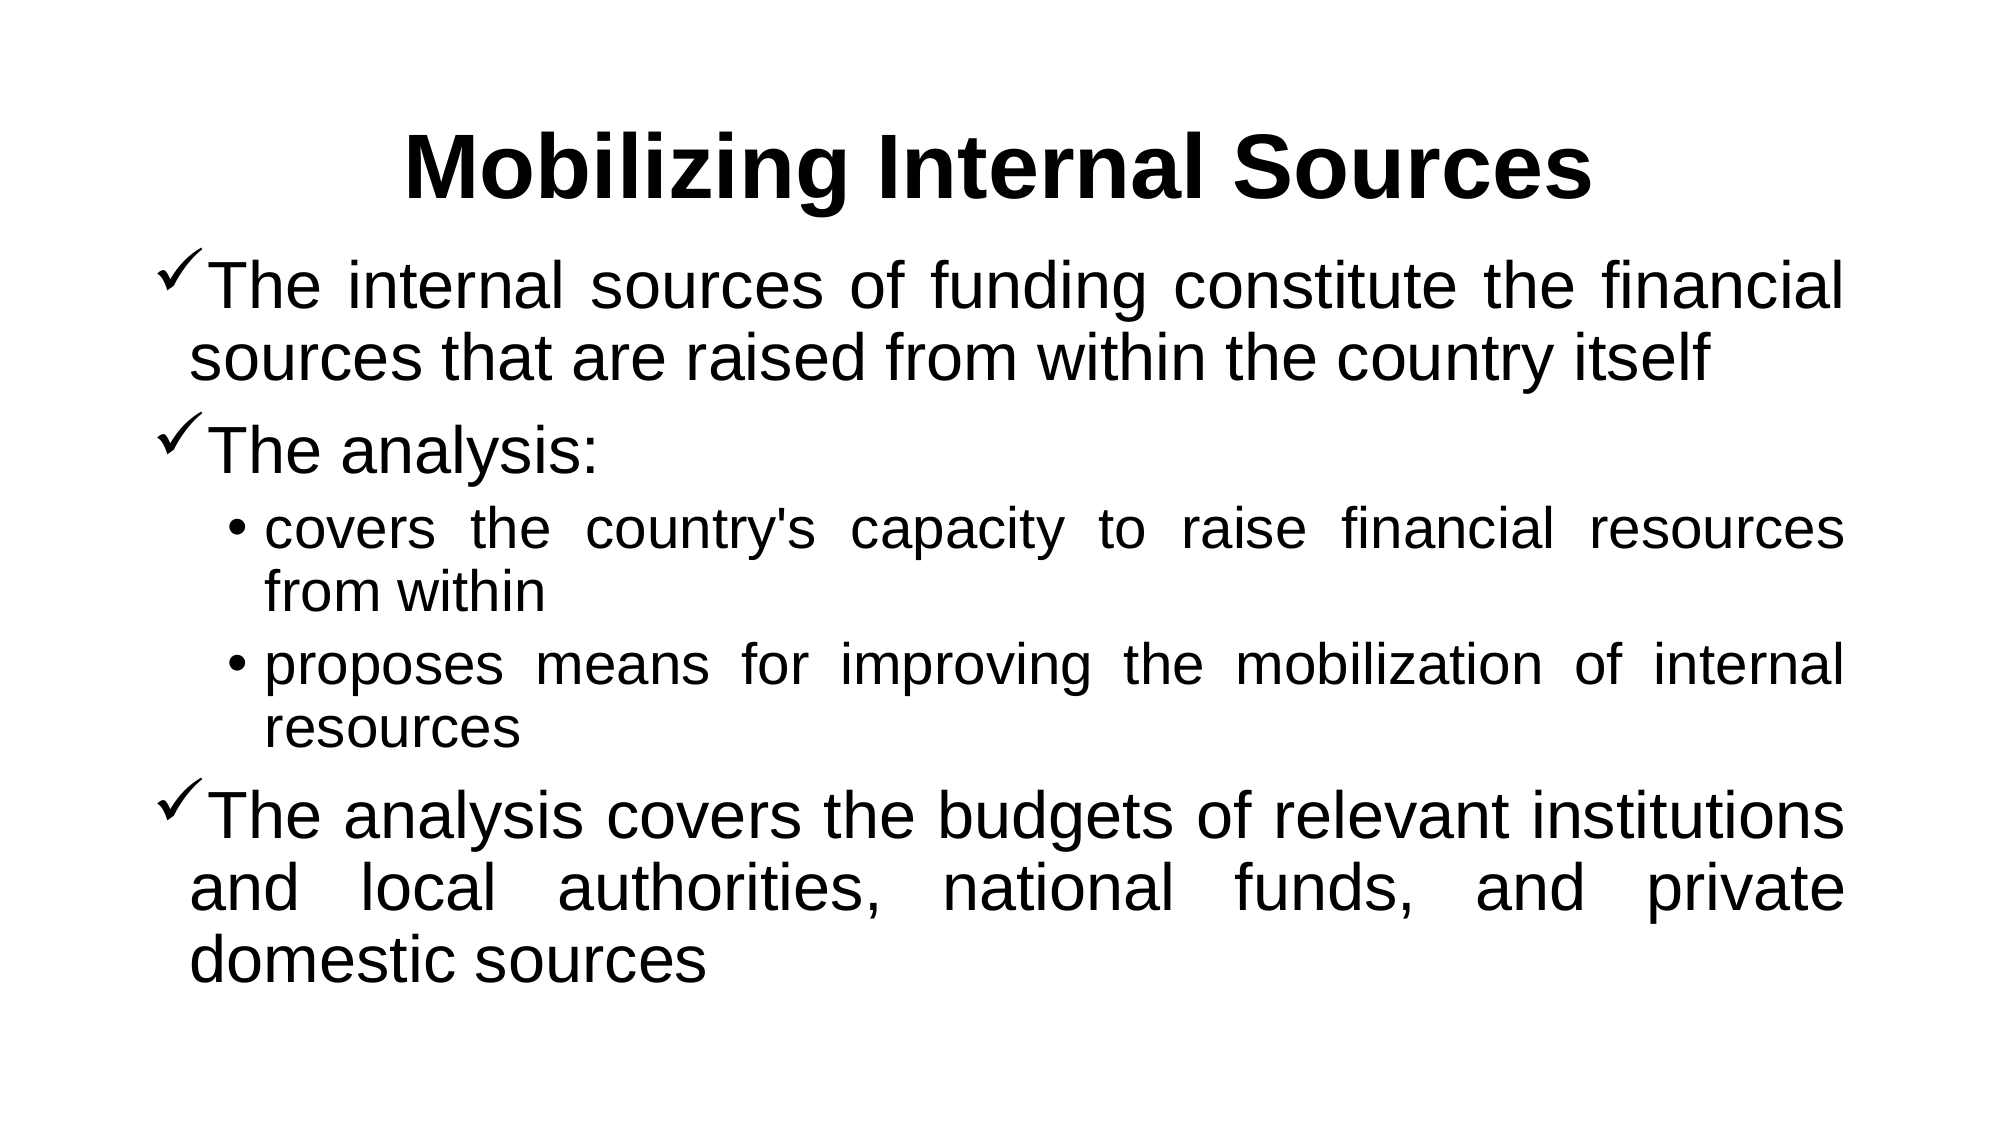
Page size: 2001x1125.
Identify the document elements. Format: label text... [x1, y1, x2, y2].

list The internal sources of funding constitute the financial sources that are raised from within the country itself The analysis: covers the country's capacity to raise financial resources from within proposes means for improving the mobilization of internal resources The analysis covers the budgets of relevant institutions and local authorities, national funds, and private domestic sources [137, 243, 1863, 1036]
title Mobilizing Internal Sources [137, 59, 1863, 243]
